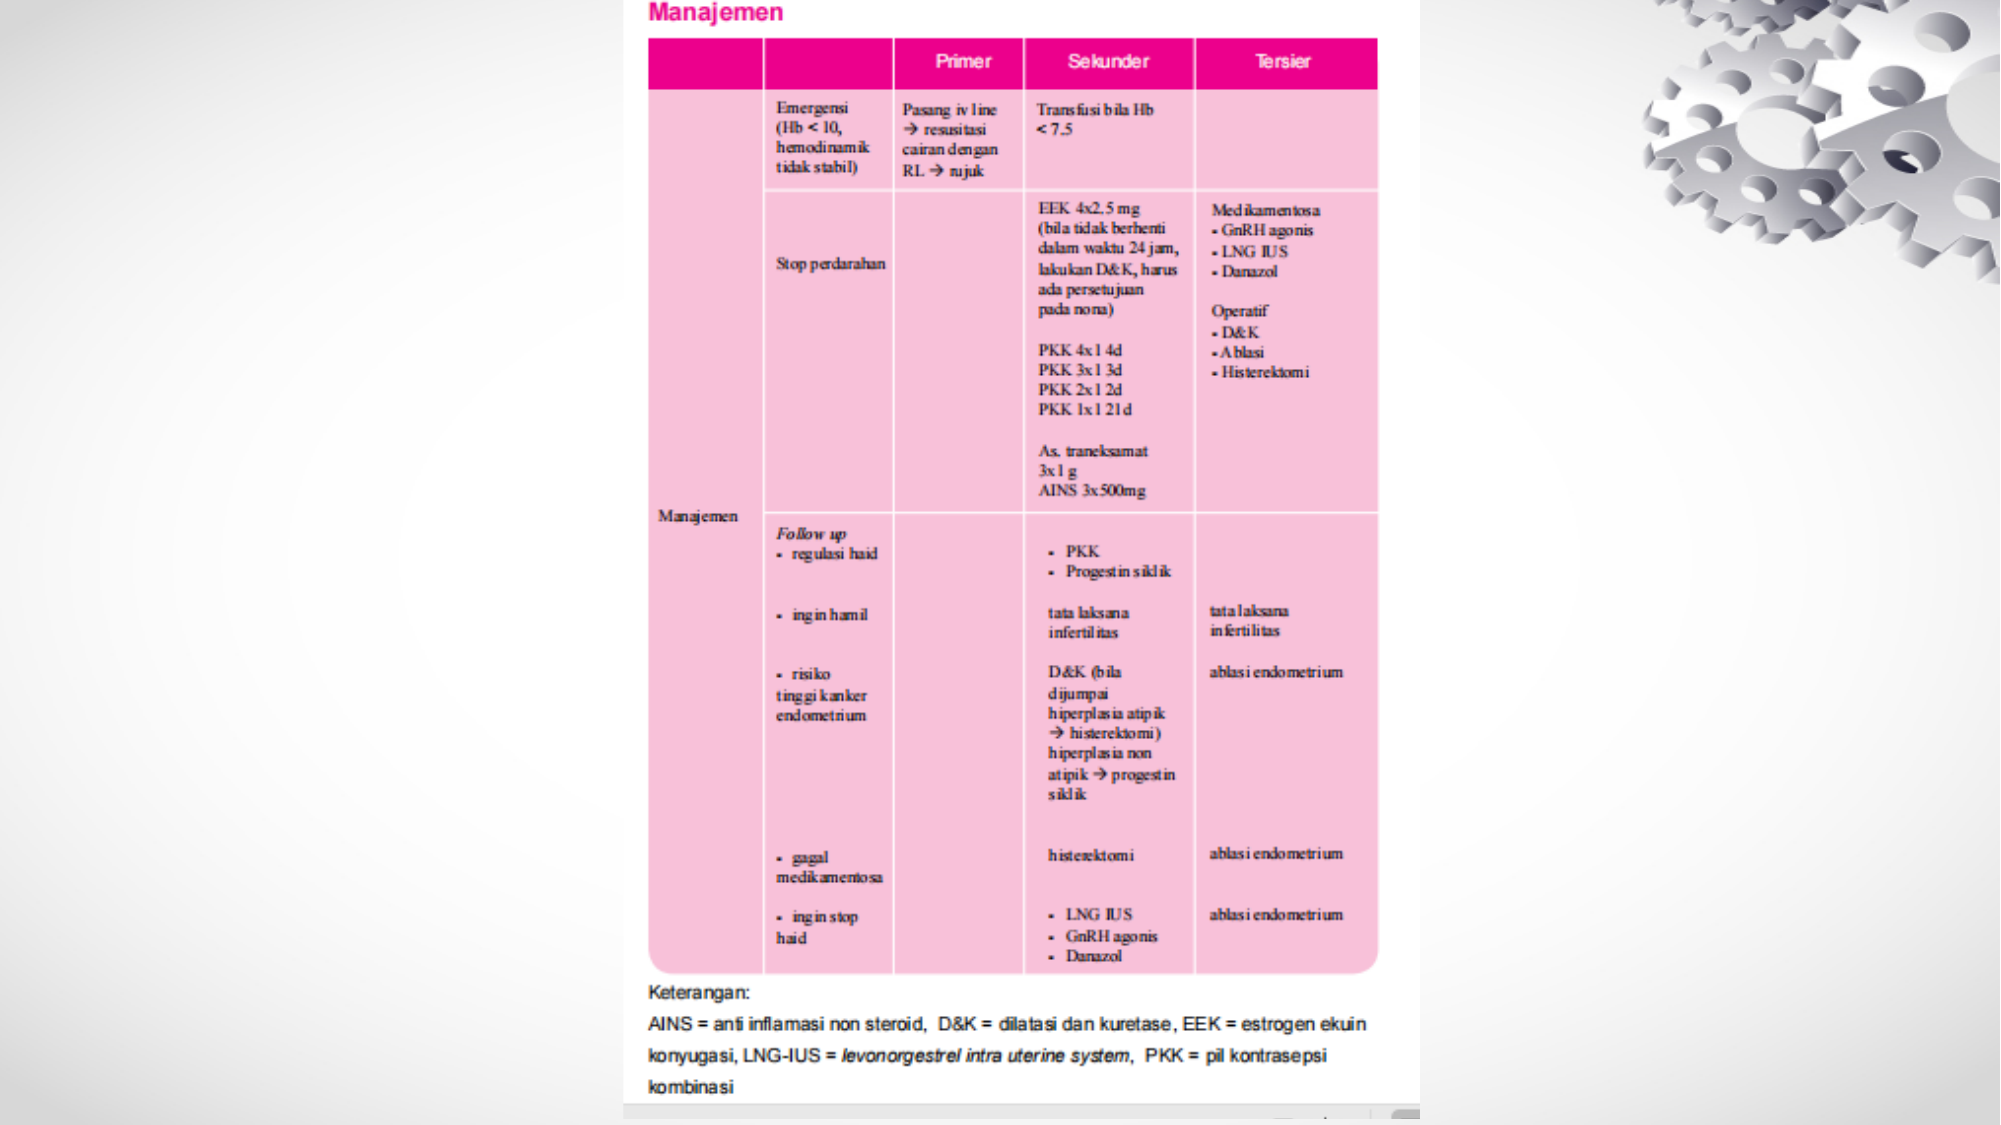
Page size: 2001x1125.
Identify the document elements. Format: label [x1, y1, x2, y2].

picture [0, 0, 2000, 1125]
list [623, 0, 1420, 1119]
